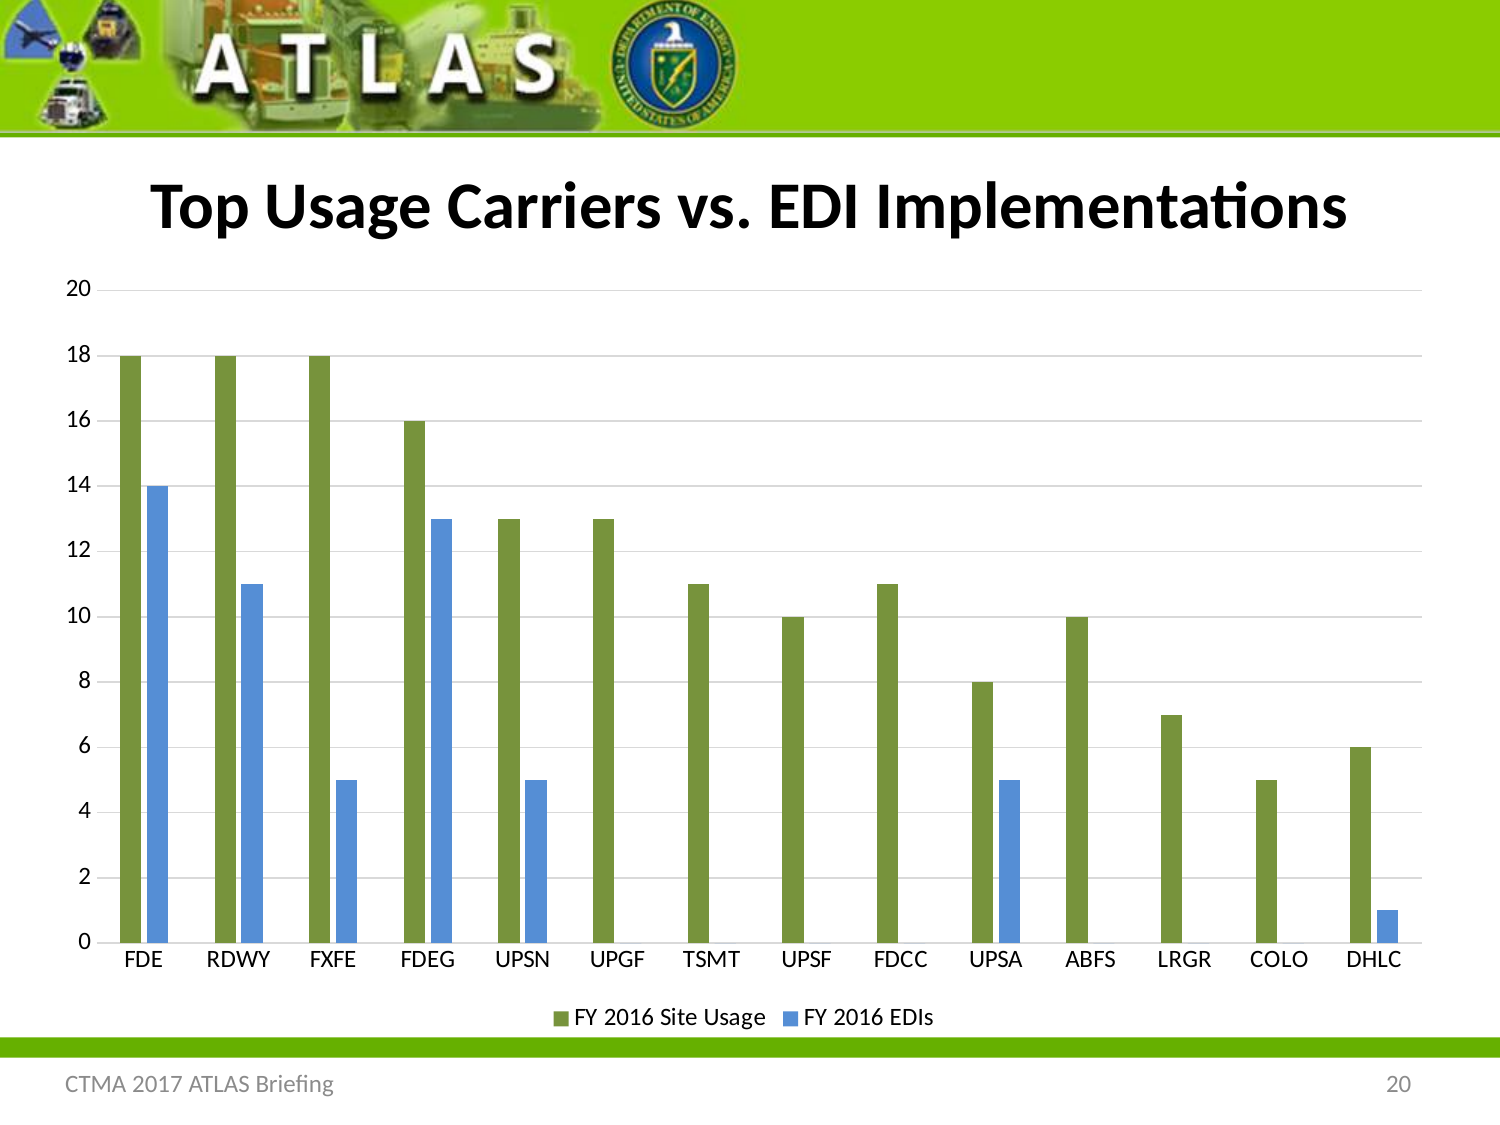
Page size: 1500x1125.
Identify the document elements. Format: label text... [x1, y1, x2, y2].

text_box Top Usage Carriers vs. EDI Implementations [12, 154, 1488, 249]
slide_number 20 [1076, 1052, 1427, 1113]
chart [37, 262, 1451, 1038]
picture [0, 0, 1500, 133]
slide_number CTMA 2017 ATLAS Briefing [50, 1052, 488, 1113]
